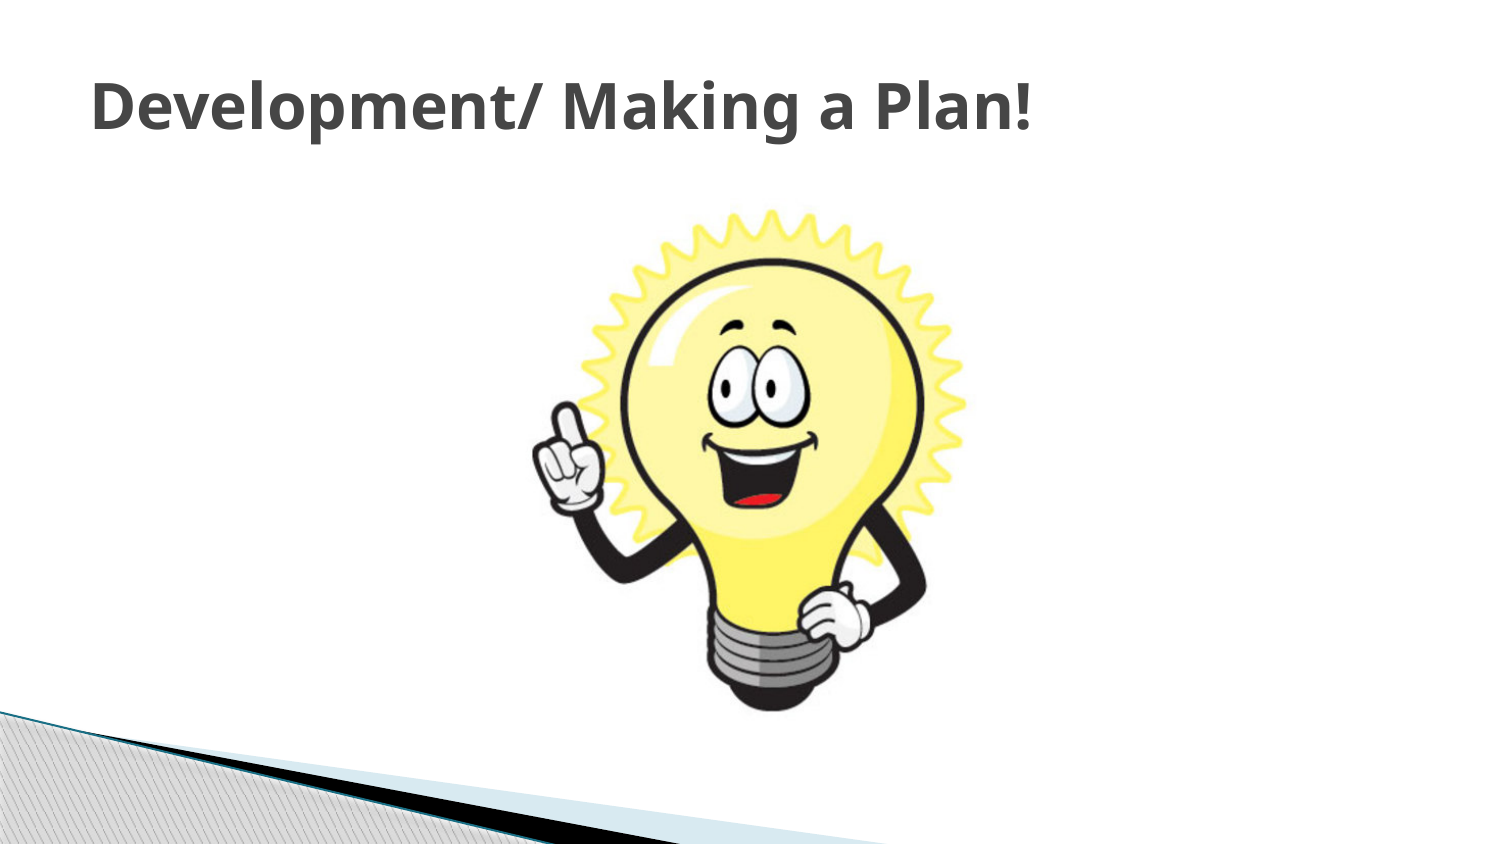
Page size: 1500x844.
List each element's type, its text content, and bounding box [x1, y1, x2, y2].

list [485, 181, 1015, 740]
title Development/ Making a Plan! [75, 33, 1425, 175]
